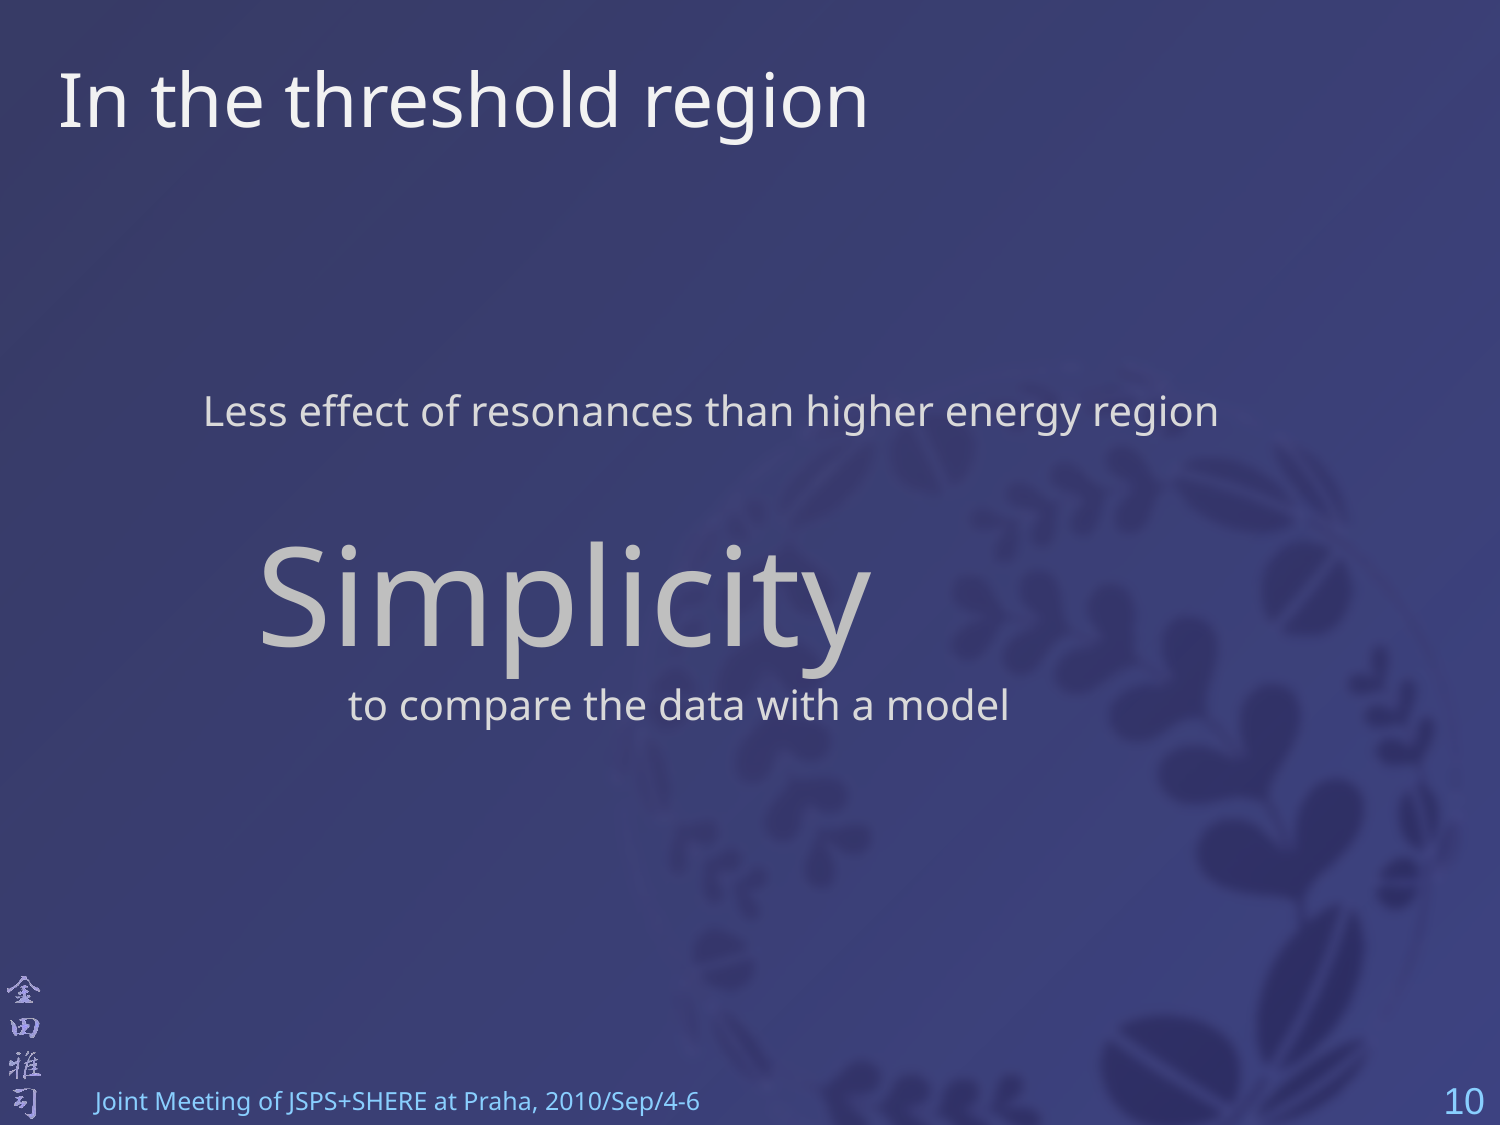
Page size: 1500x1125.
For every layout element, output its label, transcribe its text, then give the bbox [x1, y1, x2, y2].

text_box In the threshold region [44, 44, 887, 150]
text_box Less effect of resonances than higher energy region [187, 377, 1235, 443]
text_box to compare the data with a model [332, 671, 1025, 736]
footer Joint Meeting of JSPS+SHERE at Praha, 2010/Sep/4-6 [80, 1078, 849, 1116]
slide_number 10 [1406, 1069, 1500, 1125]
picture [0, 969, 50, 1125]
text_box Simplicity [241, 501, 888, 681]
